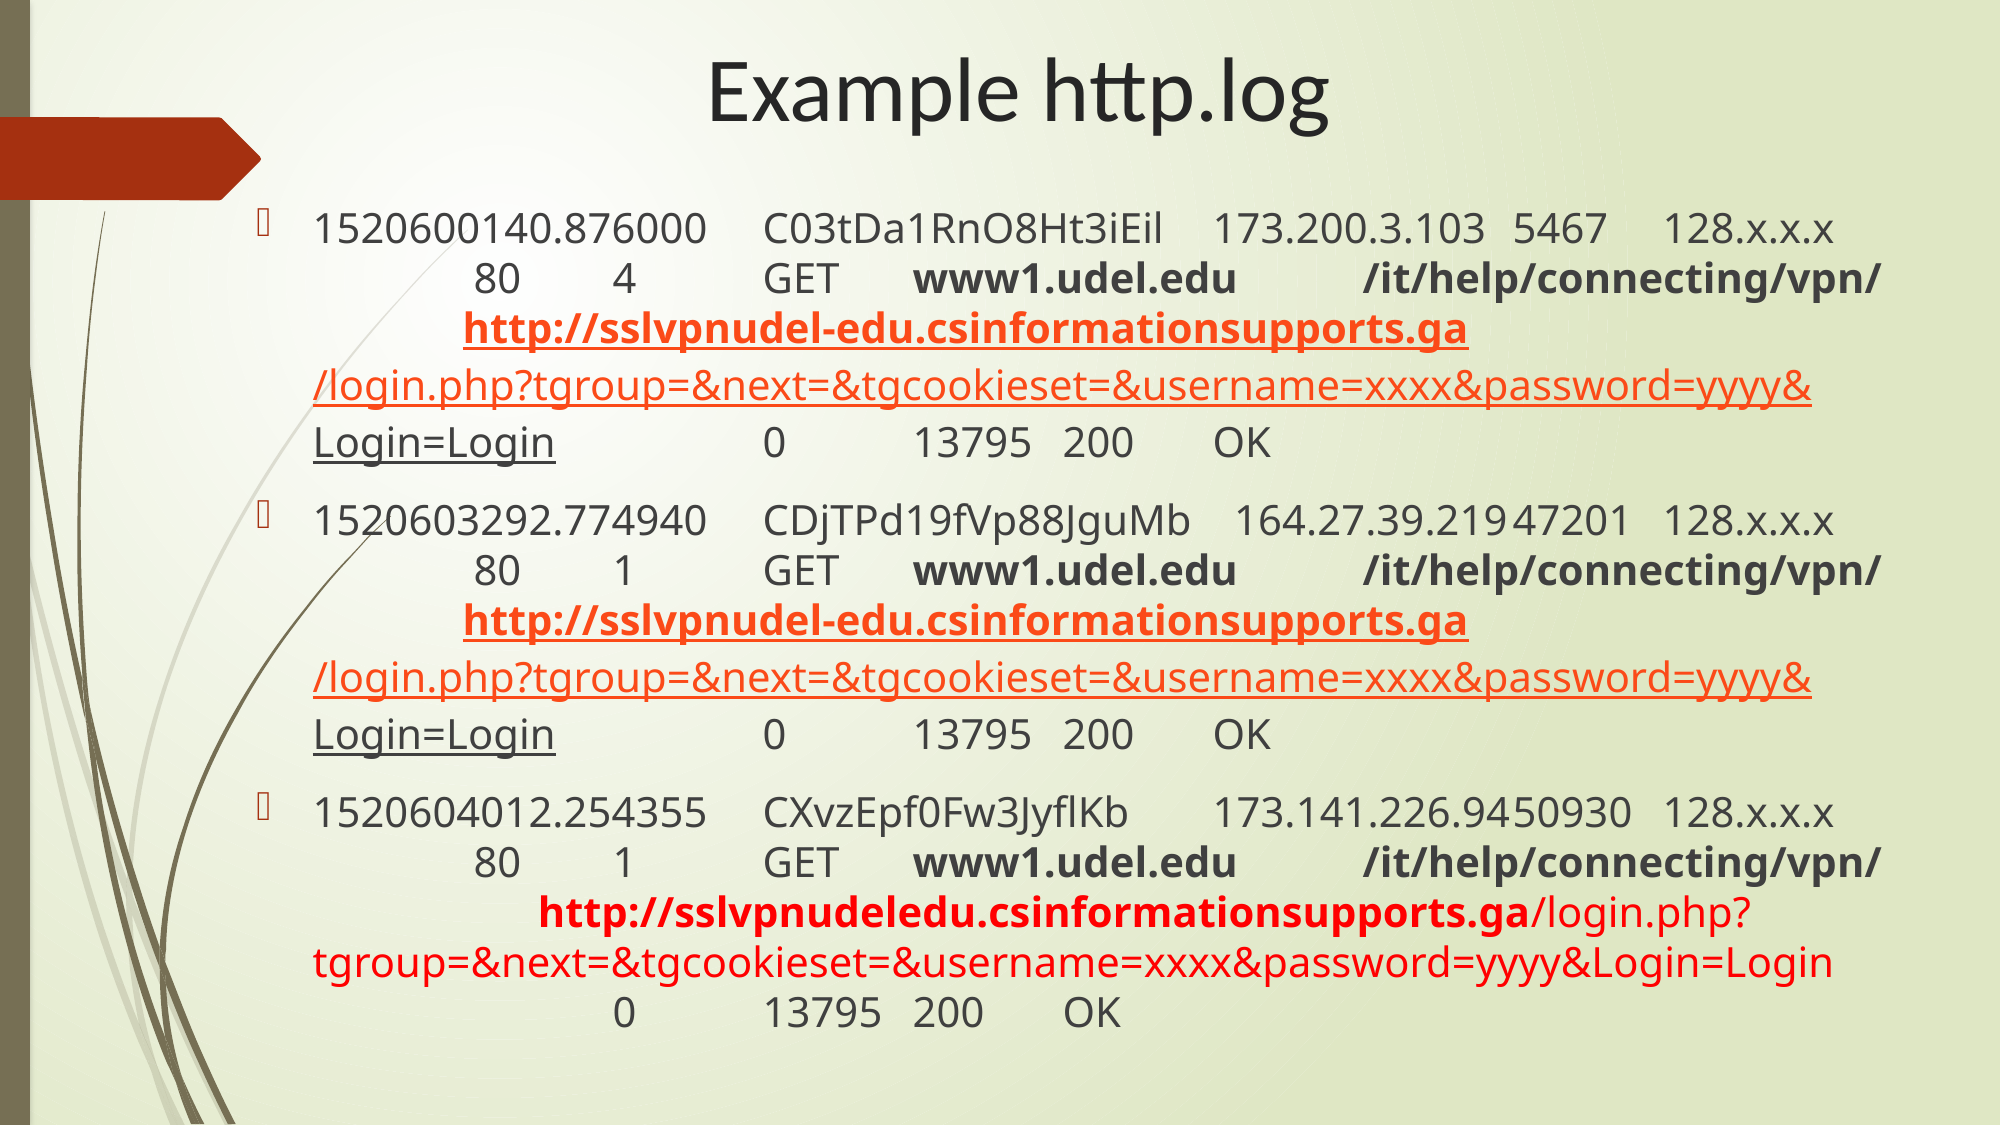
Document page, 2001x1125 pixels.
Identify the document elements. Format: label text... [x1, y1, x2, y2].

list 1520600140.876000 C03tDa1RnO8Ht3iEil 173.200.3.103 5467 128.x.x.x 80 4 GET www1.udel.edu /it/help/connecting/vpn/ http://sslvpnudel-edu.csinformationsupports.ga/login.php?tgroup=&next=&tgcookieset=&username=xxxx&password=yyyy&Login=Login 0 13795 200 OK 1520603292.774940 CDjTPd19fVp88JguMb 164.27.39.219 47201 128.x.x.x 80 1 GET www1.udel.edu /it/help/connecting/vpn/ http://sslvpnudel-edu.csinformationsupports.ga/login.php?tgroup=&next=&tgcookieset=&username=xxxx&password=yyyy&Login=Login 0 13795 200 OK 1520604012.254355 CXvzEpf0Fw3JyflKb 173.141.226.94 50930 128.x.x.x 80 1 GET www1.udel.edu /it/help/connecting/vpn/ http://sslvpnudeledu.csinformationsupports.ga/login.php?tgroup=&next=&tgcookieset=&username=xxxx&password=yyyy&Login=Login 0 13795 200 OK [241, 194, 1903, 1105]
title Example http.log [288, 21, 1751, 194]
